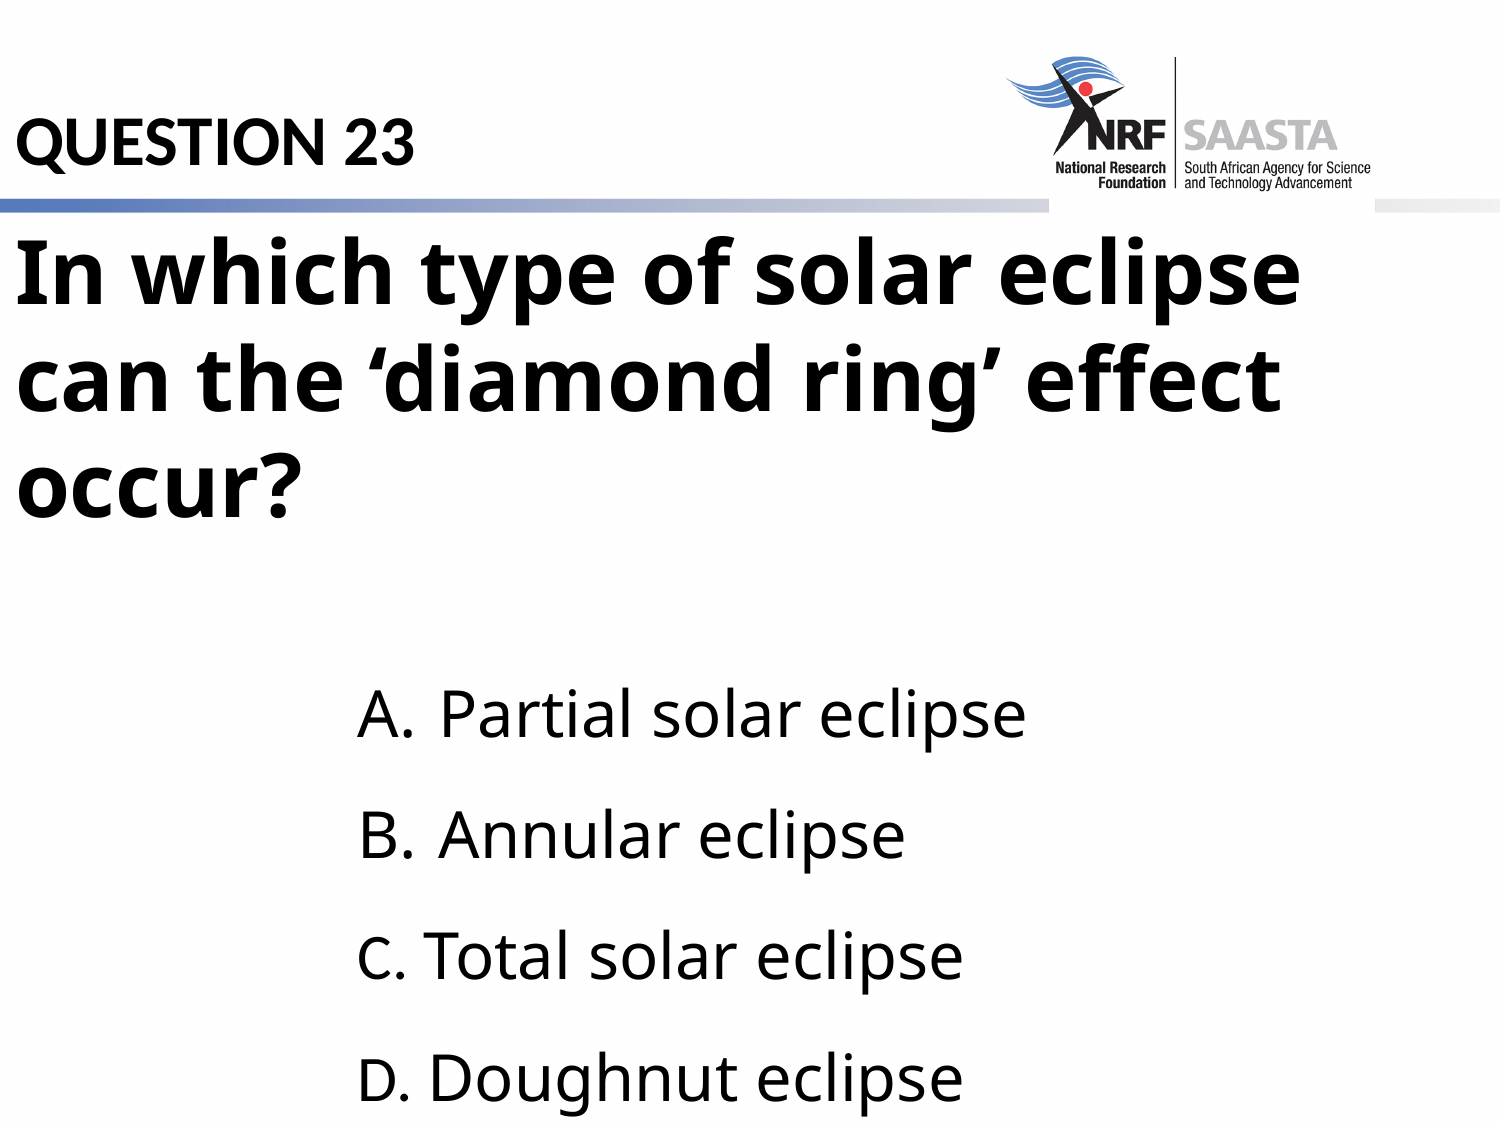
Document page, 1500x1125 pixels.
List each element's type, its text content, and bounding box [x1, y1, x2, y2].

list In which type of solar eclipse can the ‘diamond ring’ effect occur? Partial solar eclipse Annular eclipse C. Total solar eclipse D. Doughnut eclipse [0, 208, 1500, 1125]
title QUESTION 23 [0, 0, 1350, 188]
picture [0, 0, 1500, 208]
